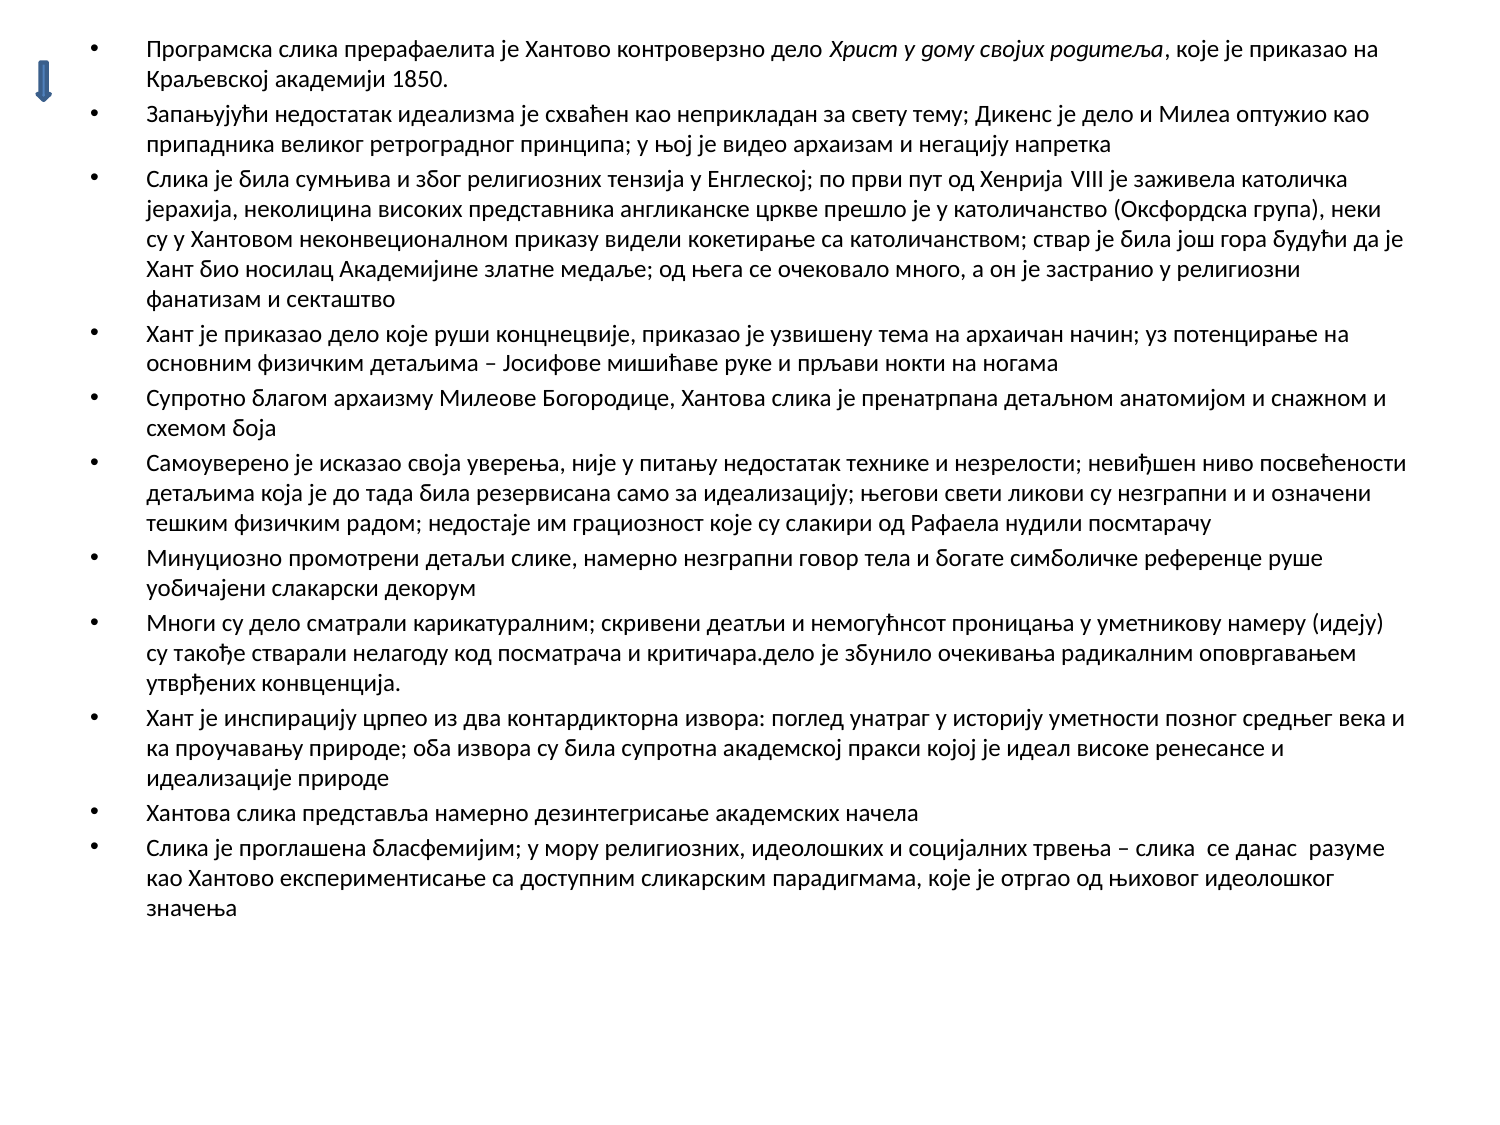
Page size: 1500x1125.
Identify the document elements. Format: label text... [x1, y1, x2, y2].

list Програмска слика прерафаелита је Хантово контроверзно дело Христ у дому својих родитеља, које је приказао на Краљевској академији 1850. Запањујући недостатак идеализма је схваћен као неприкладан за свету тему; Дикенс је дело и Милеа оптужио као припадника великог ретроградног принципа; у њој је видео архаизам и негацију напретка Слика је била сумњива и због религиозних тензија у Енглеској; по први пут од Хенрија VIII је заживела католичка јерахија, неколицина високих представника англиканске цркве прешло је у католичанство (Оксфордска група), неки су у Хантовом неконвеционалном приказу видели кокетирање са католичанством; ствар је била још гора будући да је Хант био носилац Академијине златне медаље; од њега се очековало много, а он је застранио у религиозни фанатизам и секташтво Хант је приказао дело које руши концнецвије, приказао је узвишену тема на архаичан начин; уз потенцирање на основним физичким детаљима – Јосифове мишићаве руке и прљави нокти на ногама Супротно благом архаизму Милеове Богородице, Хантова слика је пренатрпана детаљном анатомијом и снажном и схемом боја Самоуверено је исказао своја уверења, није у питању недостатак технике и незрелости; невиђшен ниво посвећености детаљима која је до тада била резервисана само за идеализацију; његови свети ликови су незграпни и и означени тешким физичким радом; недостаје им грациозност које су слакири од Рафаела нудили посмтарачу Минуциозно промотрени детаљи слике, намерно незграпни говор тела и богате симболичке референце руше уобичајени слакарски декорум Многи су дело сматрали карикатуралним; скривени деатљи и немогућнсот проницања у уметникову намеру (идеју) су такође стварали нелагоду код посматрача и критичара.дело је збунило очекивања радикалним оповргавањем утврђених конвценција. Хант је инспирацију црпео из два контардикторна извора: поглед унатраг у историју уметности позног средњег века и ка проучавању природе; оба извора су била супротна академској пракси којој је идеал високе ренесансе и идеализације природе Хантова слика представља намерно дезинтегрисање академских начела Слика је проглашена бласфемијим; у мору религиозних, идеолошких и социјалних трвења – слика се данас разуме као Хантово експериментисање са доступним сликарским парадигмама, које је отргао од њиховог идеолошког значења [75, 24, 1425, 1005]
text_box [35, 60, 52, 103]
